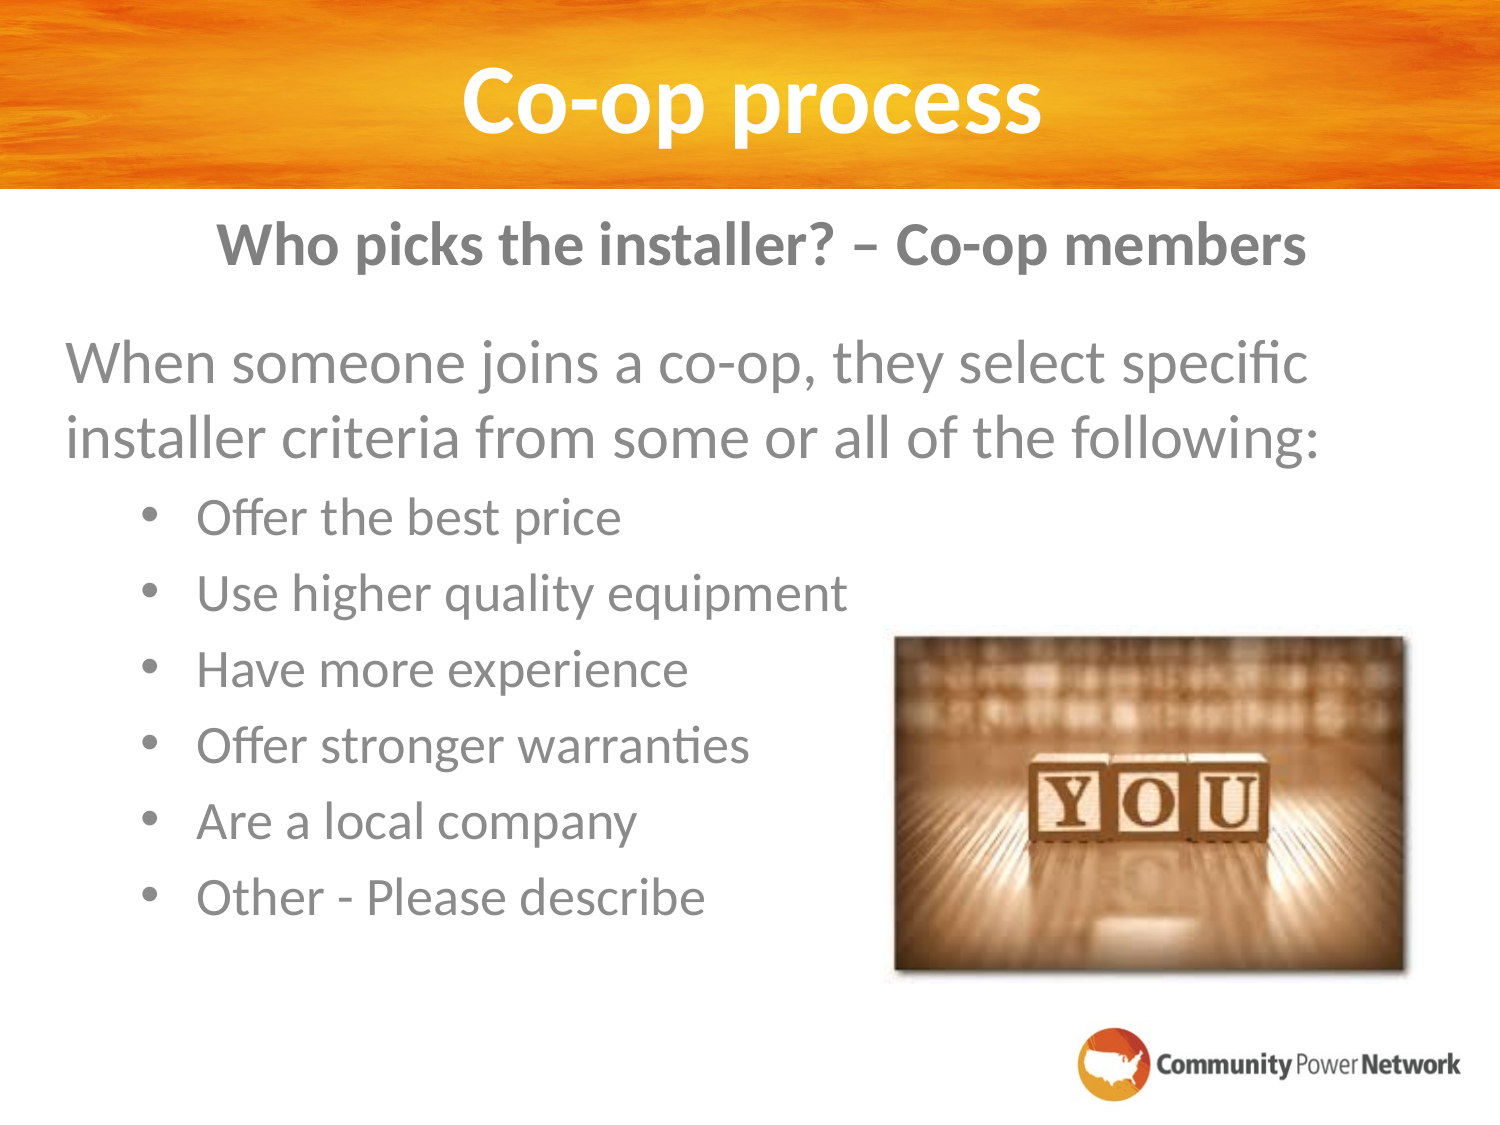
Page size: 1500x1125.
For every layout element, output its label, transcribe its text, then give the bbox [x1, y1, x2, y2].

subtitle Co-op process [74, 49, 1432, 165]
picture [1070, 1020, 1461, 1109]
picture [0, 0, 1500, 189]
text_box When someone joins a co-op, they select specific installer criteria from some or all of the following: Offer the best price Use higher quality equipment Have more experience Offer stronger warranties Are a local company Other - Please describe [50, 313, 1417, 988]
text_box Who picks the installer? – Co-op members [108, 195, 1417, 313]
picture [883, 625, 1417, 985]
